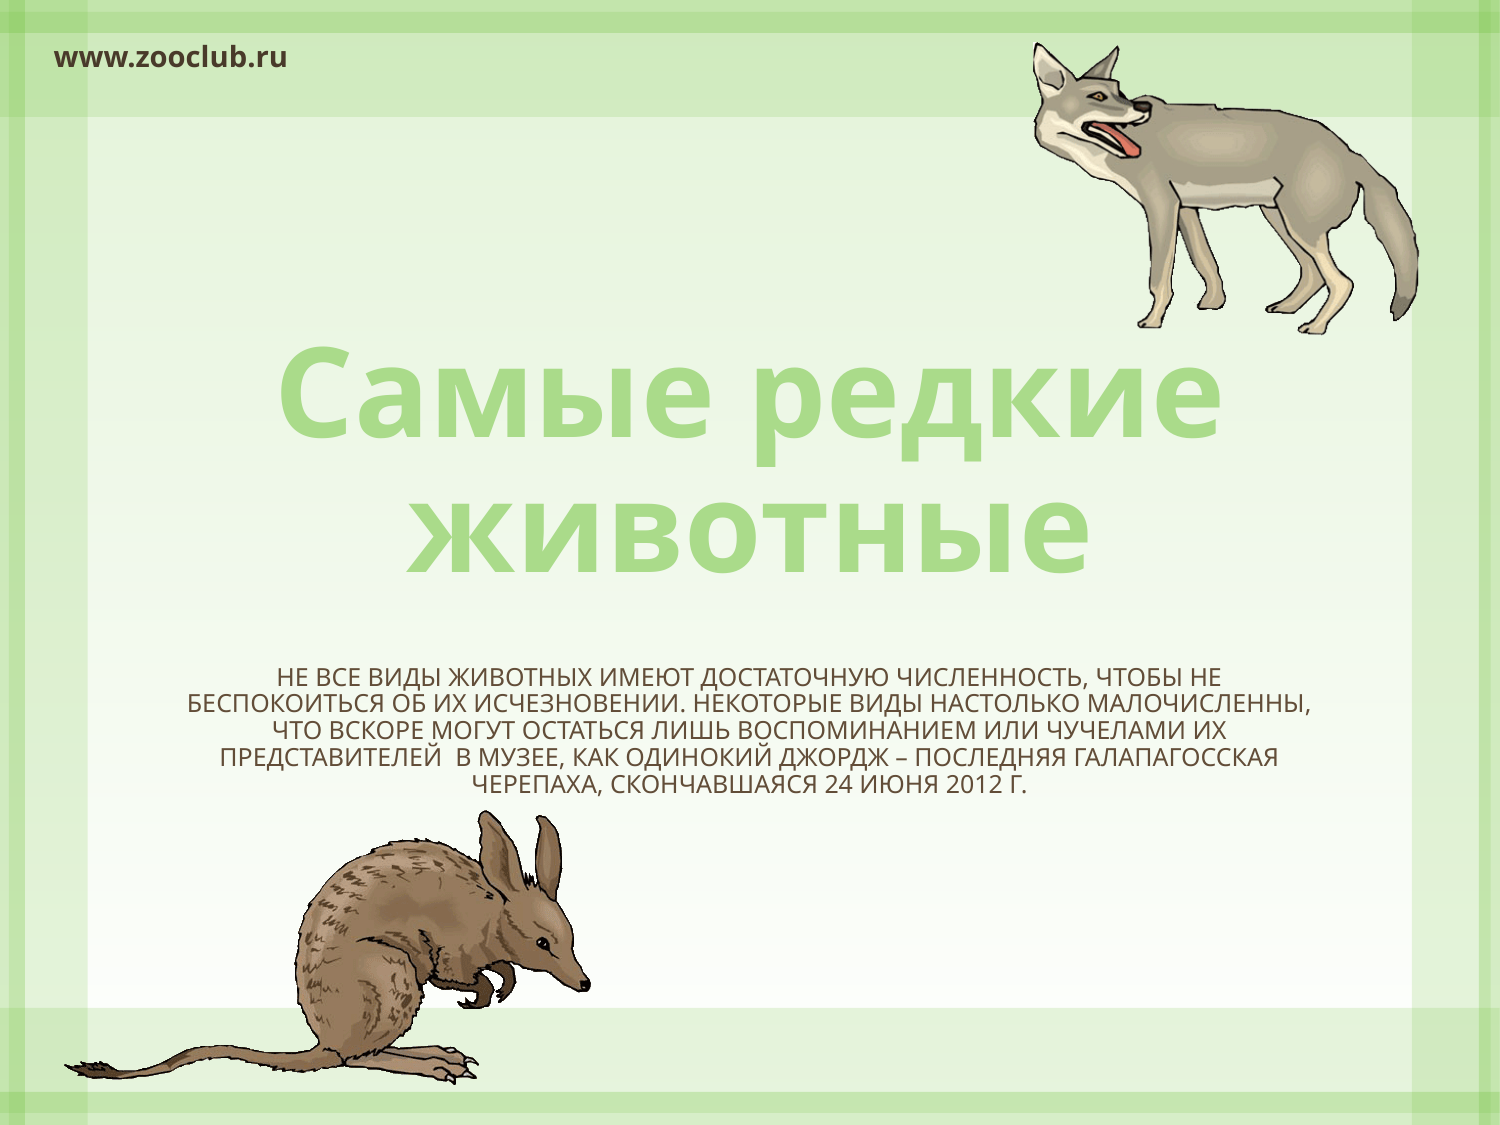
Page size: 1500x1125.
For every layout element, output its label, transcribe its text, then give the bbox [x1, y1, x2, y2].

picture [52, 810, 591, 1086]
picture [1033, 42, 1442, 350]
subtitle Не все виды животных имеют достаточную численность, чтобы не беспокоиться об их исчезновении. Некоторые виды настолько малочисленны, что вскоре могут остаться лишь воспоминанием или чучелами их представителей в музее, как Одинокий Джордж – последняя галапагосская черепаха, скончавшаяся 24 июня 2012 г. [159, 656, 1341, 807]
text_box www.zooclub.ru [38, 30, 304, 81]
title Самые редкие животные [159, 195, 1341, 608]
